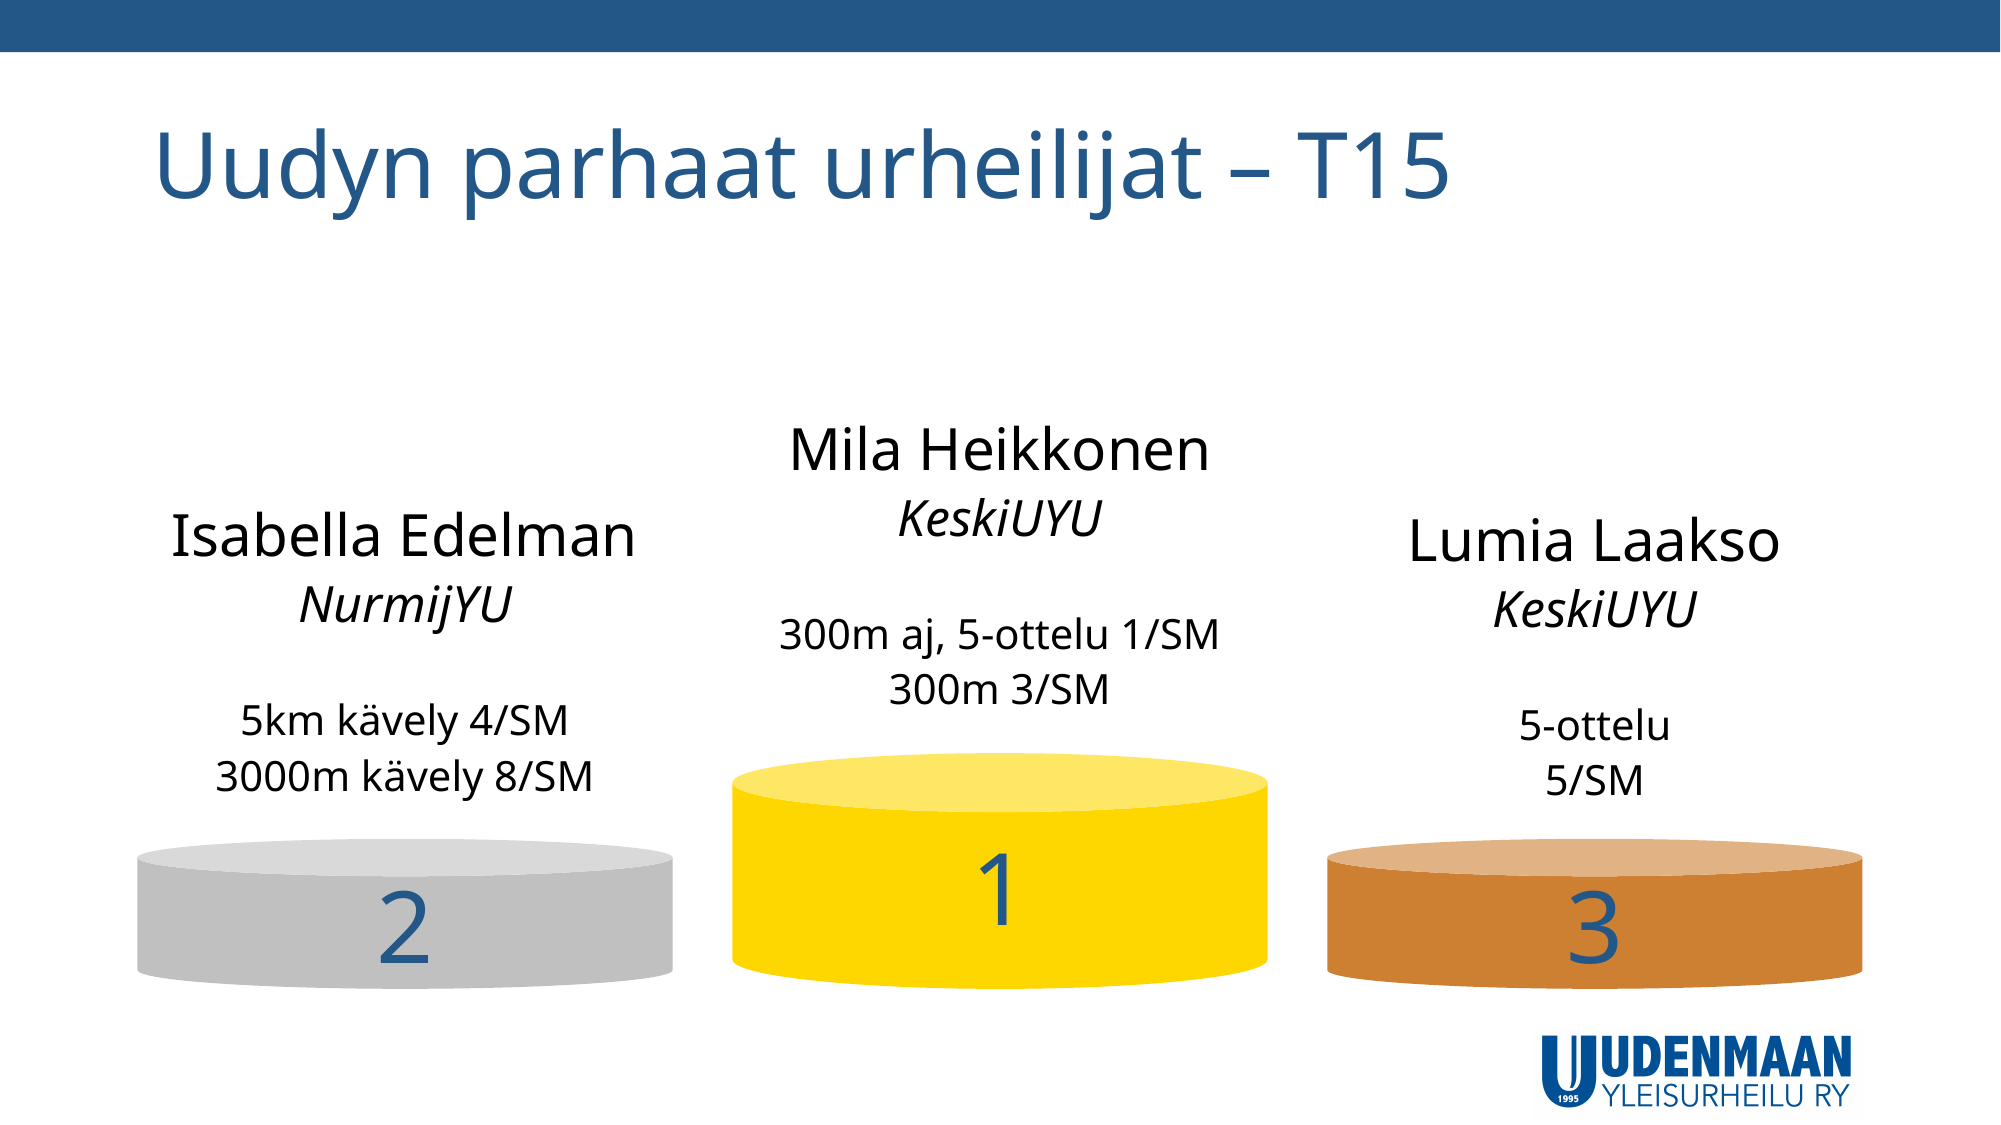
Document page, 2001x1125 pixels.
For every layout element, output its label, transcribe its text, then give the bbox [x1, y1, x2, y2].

list Isabella Edelman NurmijYU 5km kävely 4/SM 3000m kävely 8/SM [137, 498, 673, 876]
list Lumia Laakso KeskiUYU 5-ottelu 5/SM [1327, 503, 1863, 881]
list Mila Heikkonen KeskiUYU 300m aj, 5-ottelu 1/SM 300m 3/SM [732, 412, 1268, 790]
title Uudyn parhaat urheilijat – T15 [137, 59, 1863, 278]
picture [1532, 1028, 1863, 1119]
